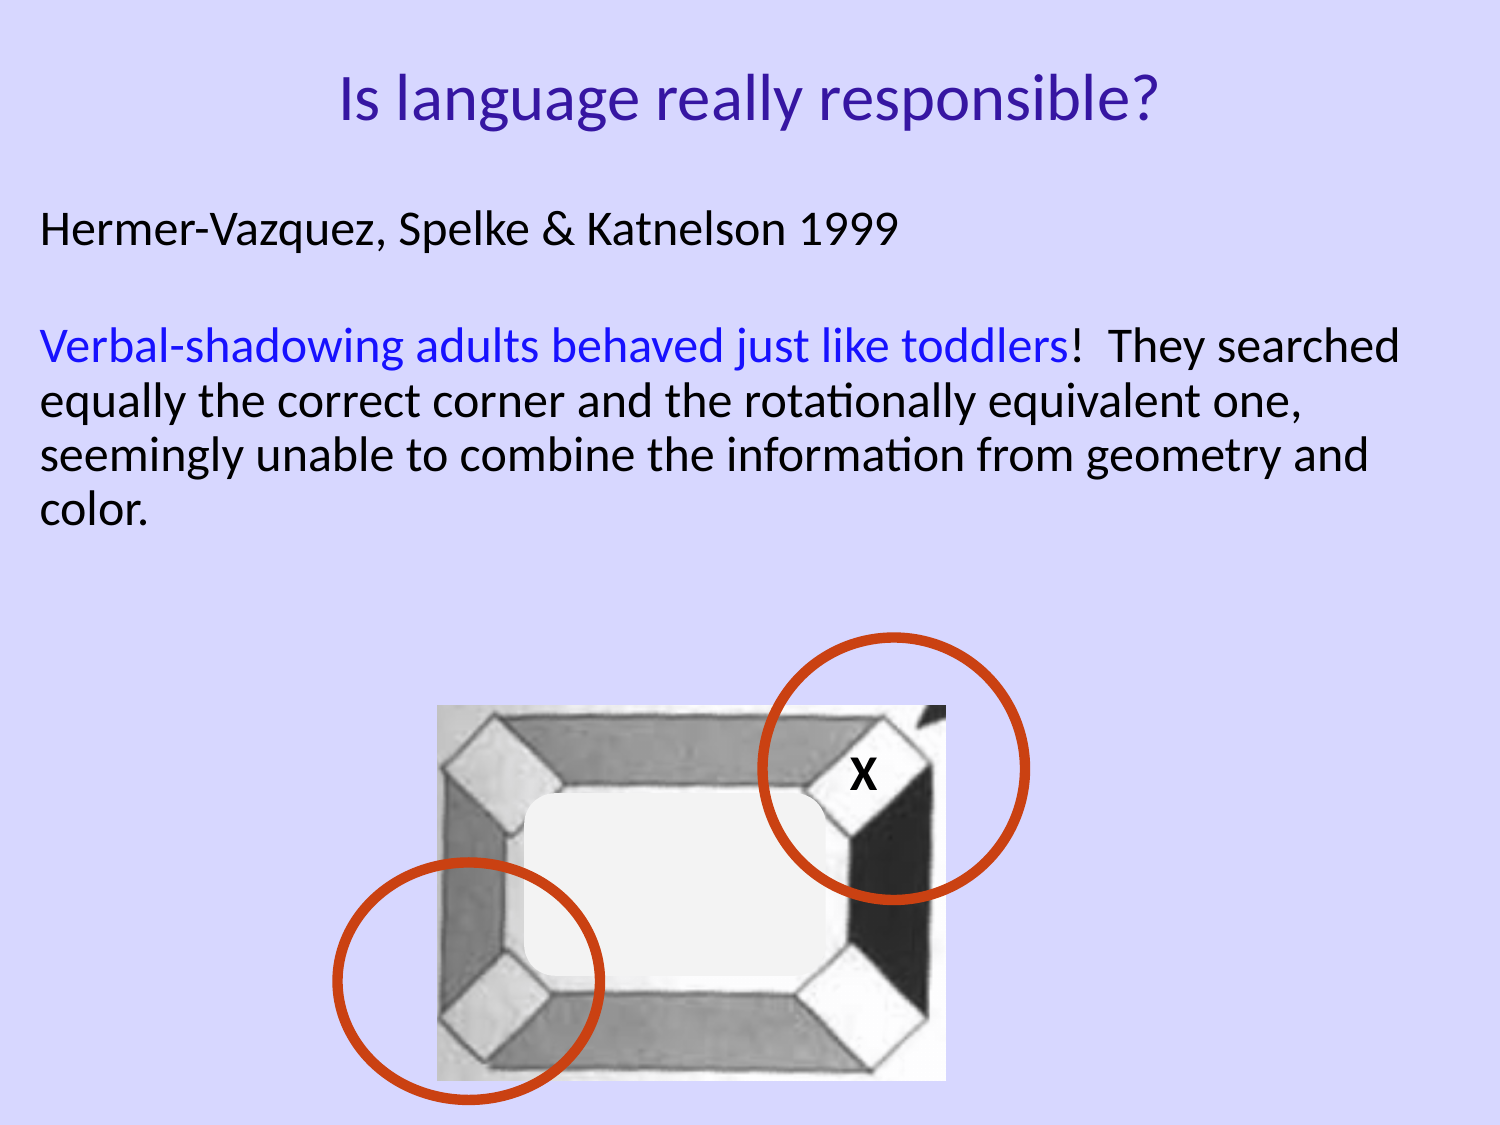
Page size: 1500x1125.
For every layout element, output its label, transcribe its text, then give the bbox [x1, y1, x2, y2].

list Hermer-Vazquez, Spelke & Katnelson 1999 [24, 187, 1451, 288]
picture [437, 705, 946, 1082]
text_box [337, 867, 522, 1100]
title Is language really responsible? [0, 0, 1500, 188]
text_box [779, 637, 1026, 887]
text_box Verbal-shadowing adults behaved just like toddlers! They searched equally the correct corner and the rotationally equivalent one, seemingly unable to combine the information from geometry and color. [24, 312, 1450, 544]
